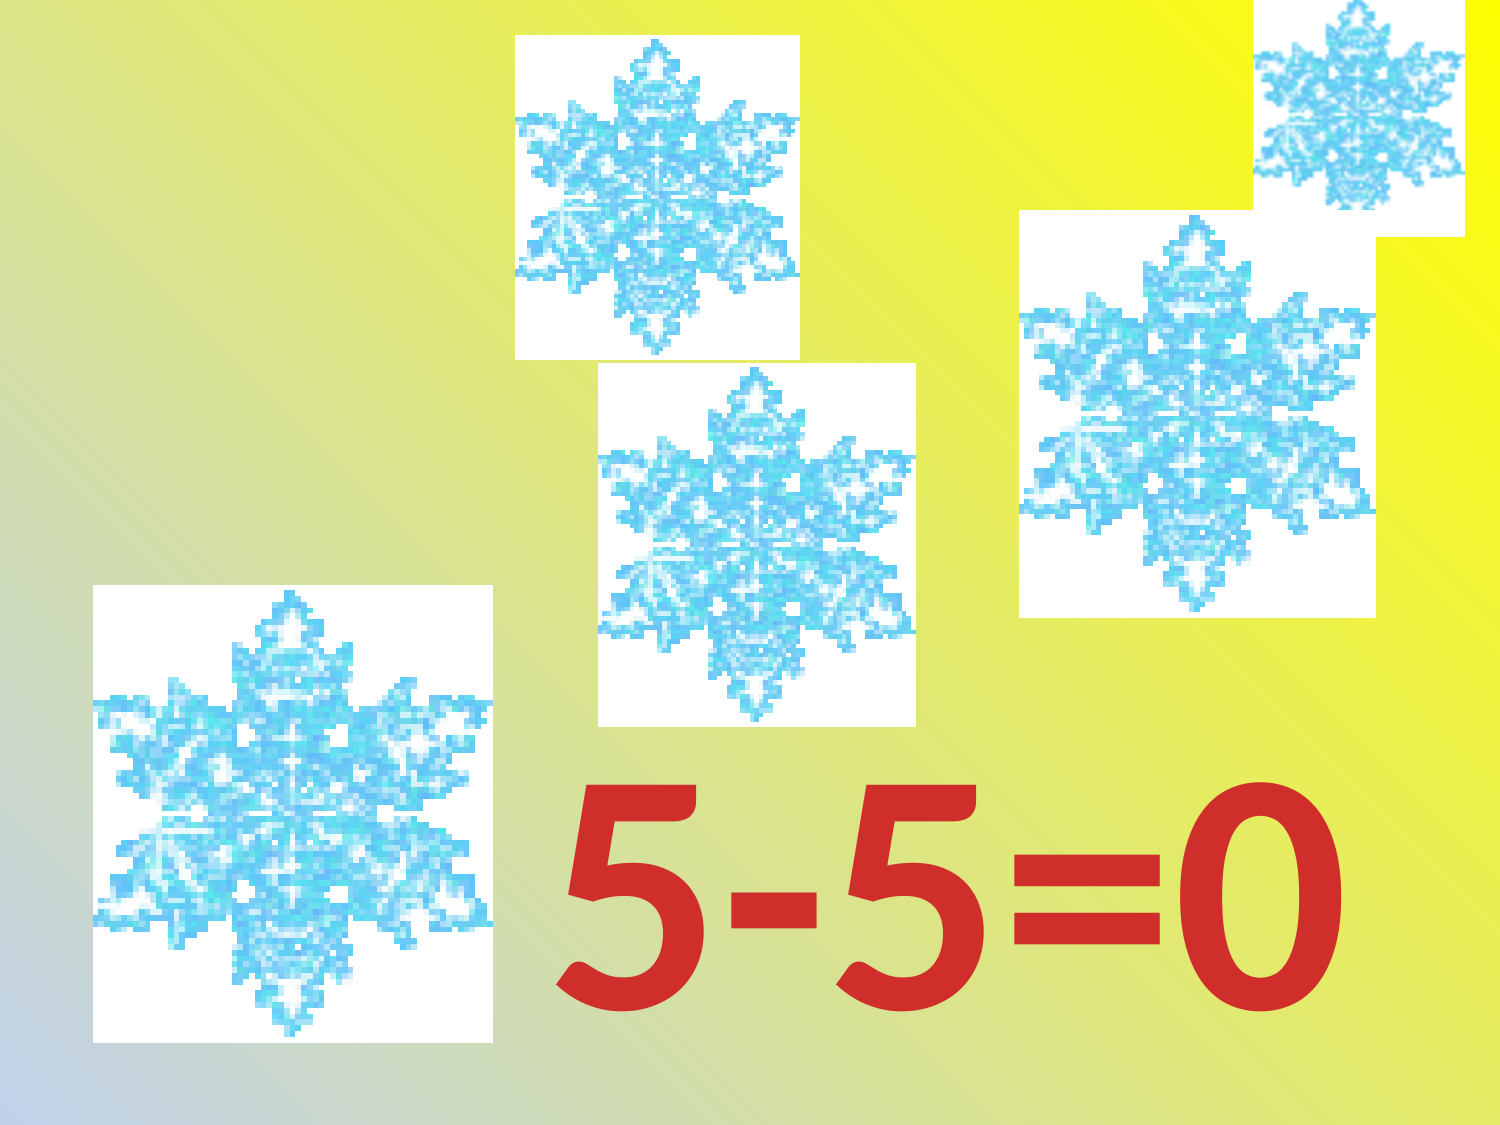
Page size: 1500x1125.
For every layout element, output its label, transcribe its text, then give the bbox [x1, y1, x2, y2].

picture [93, 585, 493, 1043]
picture [598, 362, 916, 727]
picture [1019, 0, 1466, 619]
picture [515, 34, 800, 360]
text_box 5-5=0 [531, 656, 1366, 1086]
